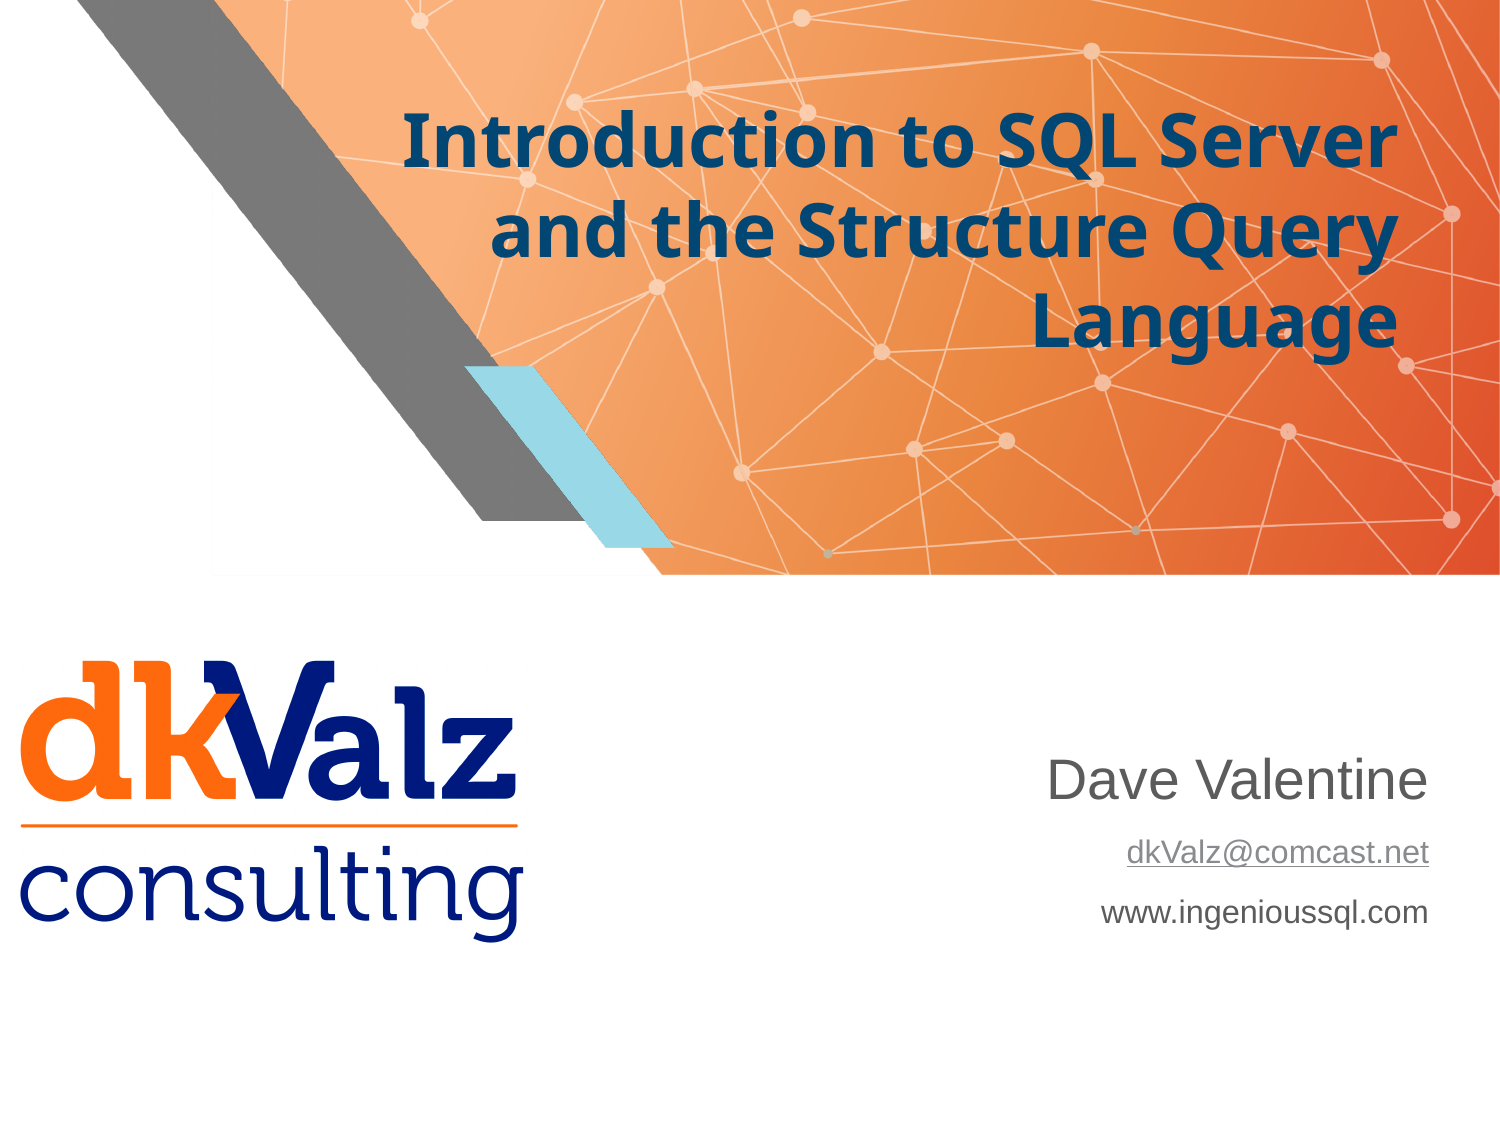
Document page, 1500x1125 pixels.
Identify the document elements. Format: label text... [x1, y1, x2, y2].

title Introduction to SQL Server and the Structure Query Language [350, 50, 1400, 371]
picture [75, 0, 1500, 576]
subtitle Dave Valentine dkValz@comcast.net www.ingenioussql.com [813, 735, 1450, 938]
picture [3, 652, 538, 950]
